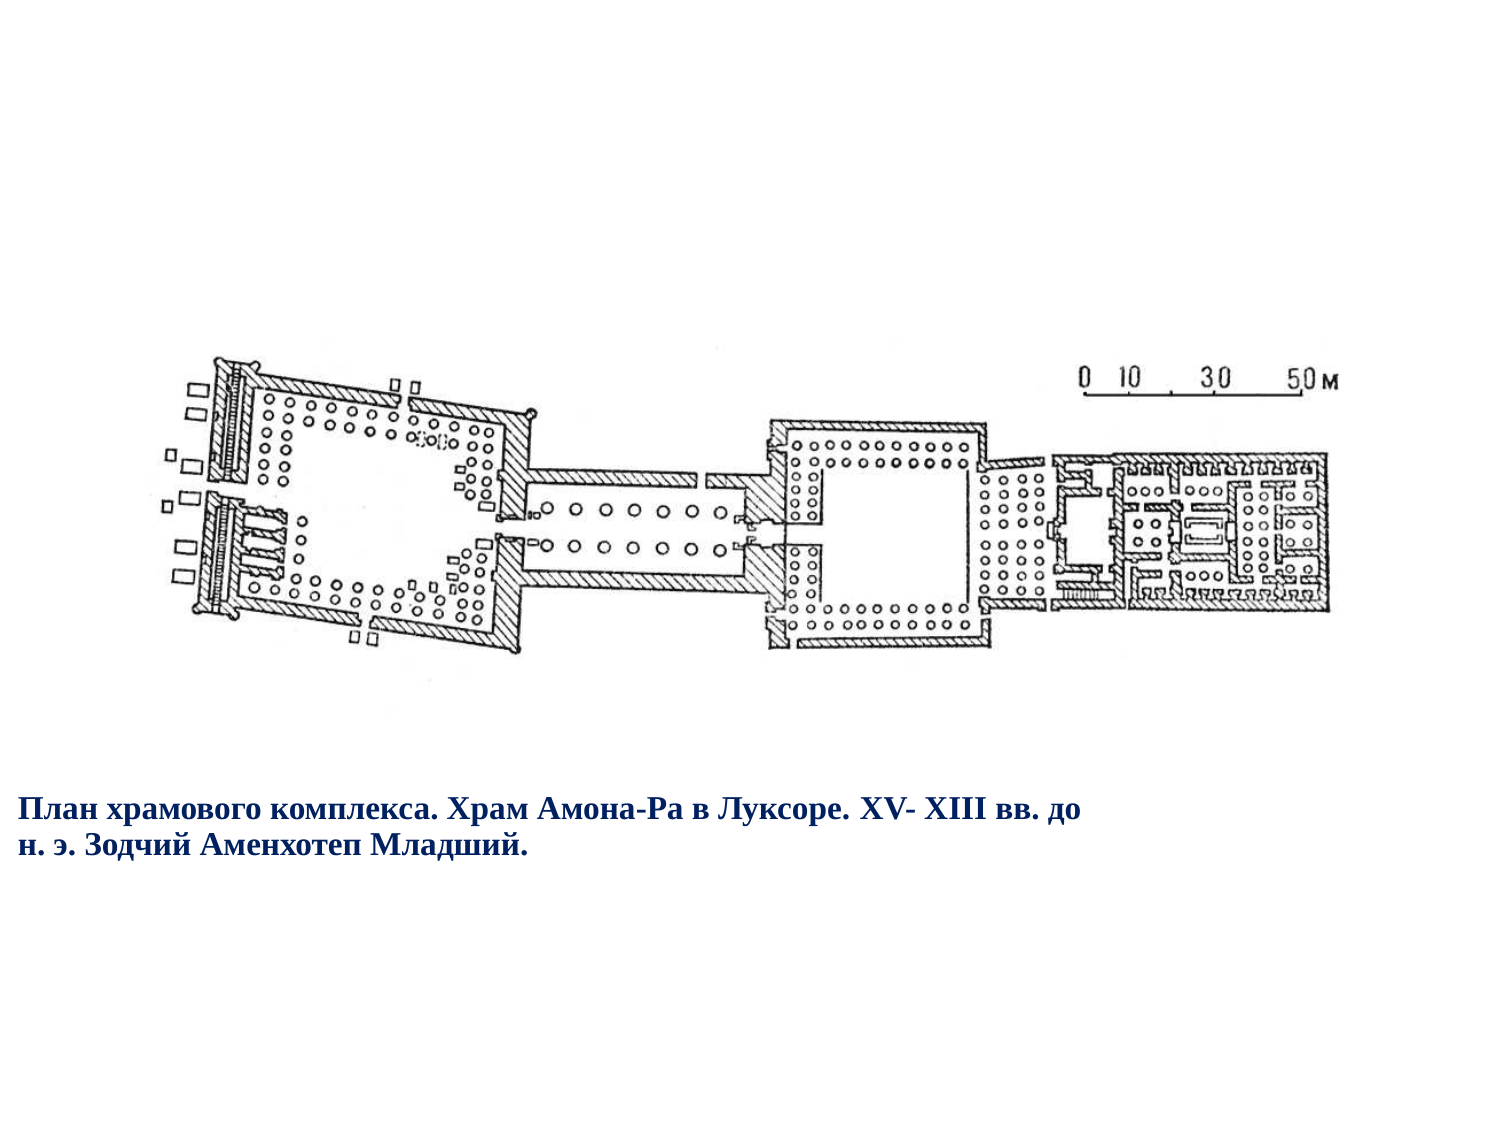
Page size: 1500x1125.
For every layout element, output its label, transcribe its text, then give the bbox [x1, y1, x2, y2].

list План храмового комплекса. Храм Амона-Ра в Луксоре. XV- XIII вв. до н. э. Зодчий Аменхотеп Младший. [0, 744, 1131, 872]
picture [147, 337, 1394, 719]
